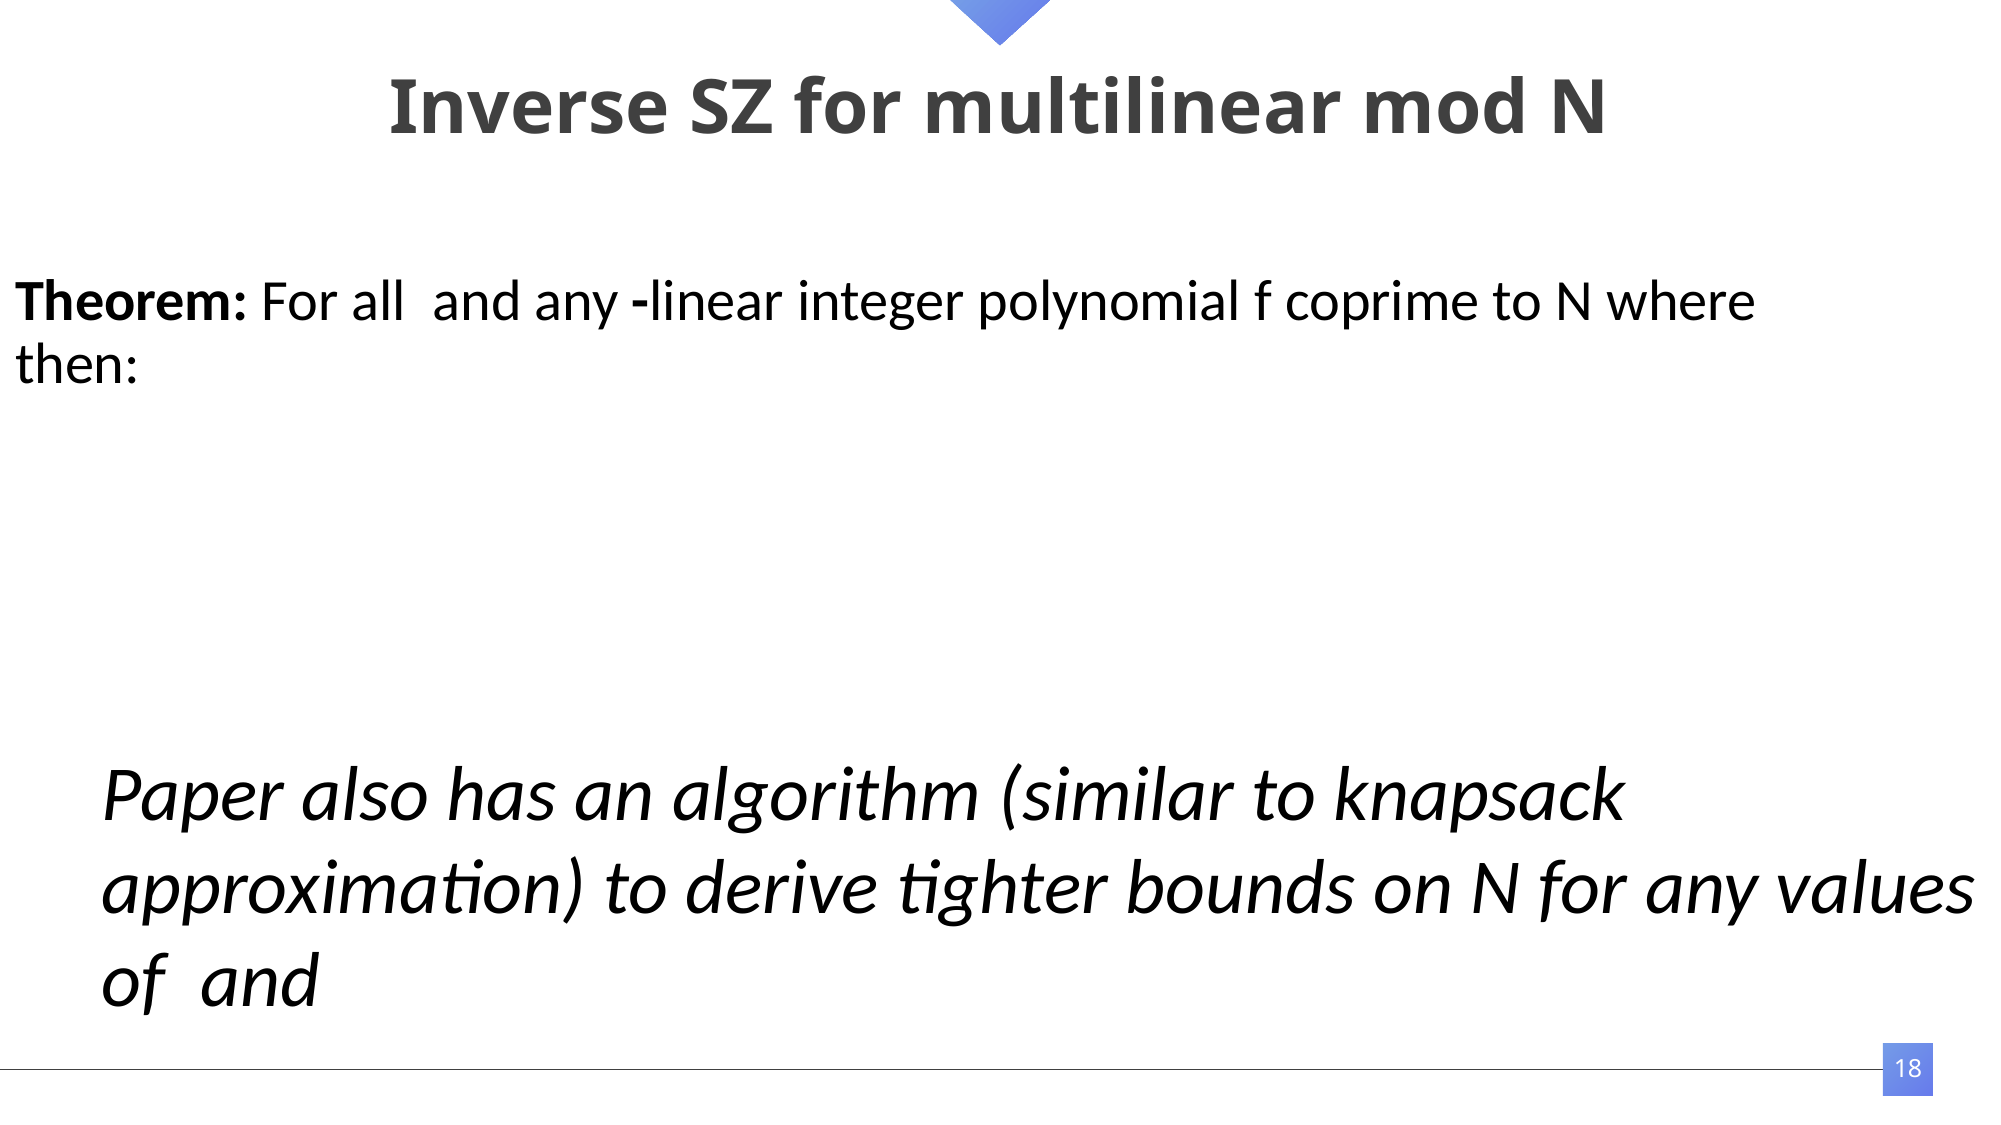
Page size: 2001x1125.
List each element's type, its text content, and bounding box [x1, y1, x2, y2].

slide_number 18 [1882, 1043, 1933, 1096]
title Inverse SZ for multilinear mod N [67, 68, 1933, 151]
